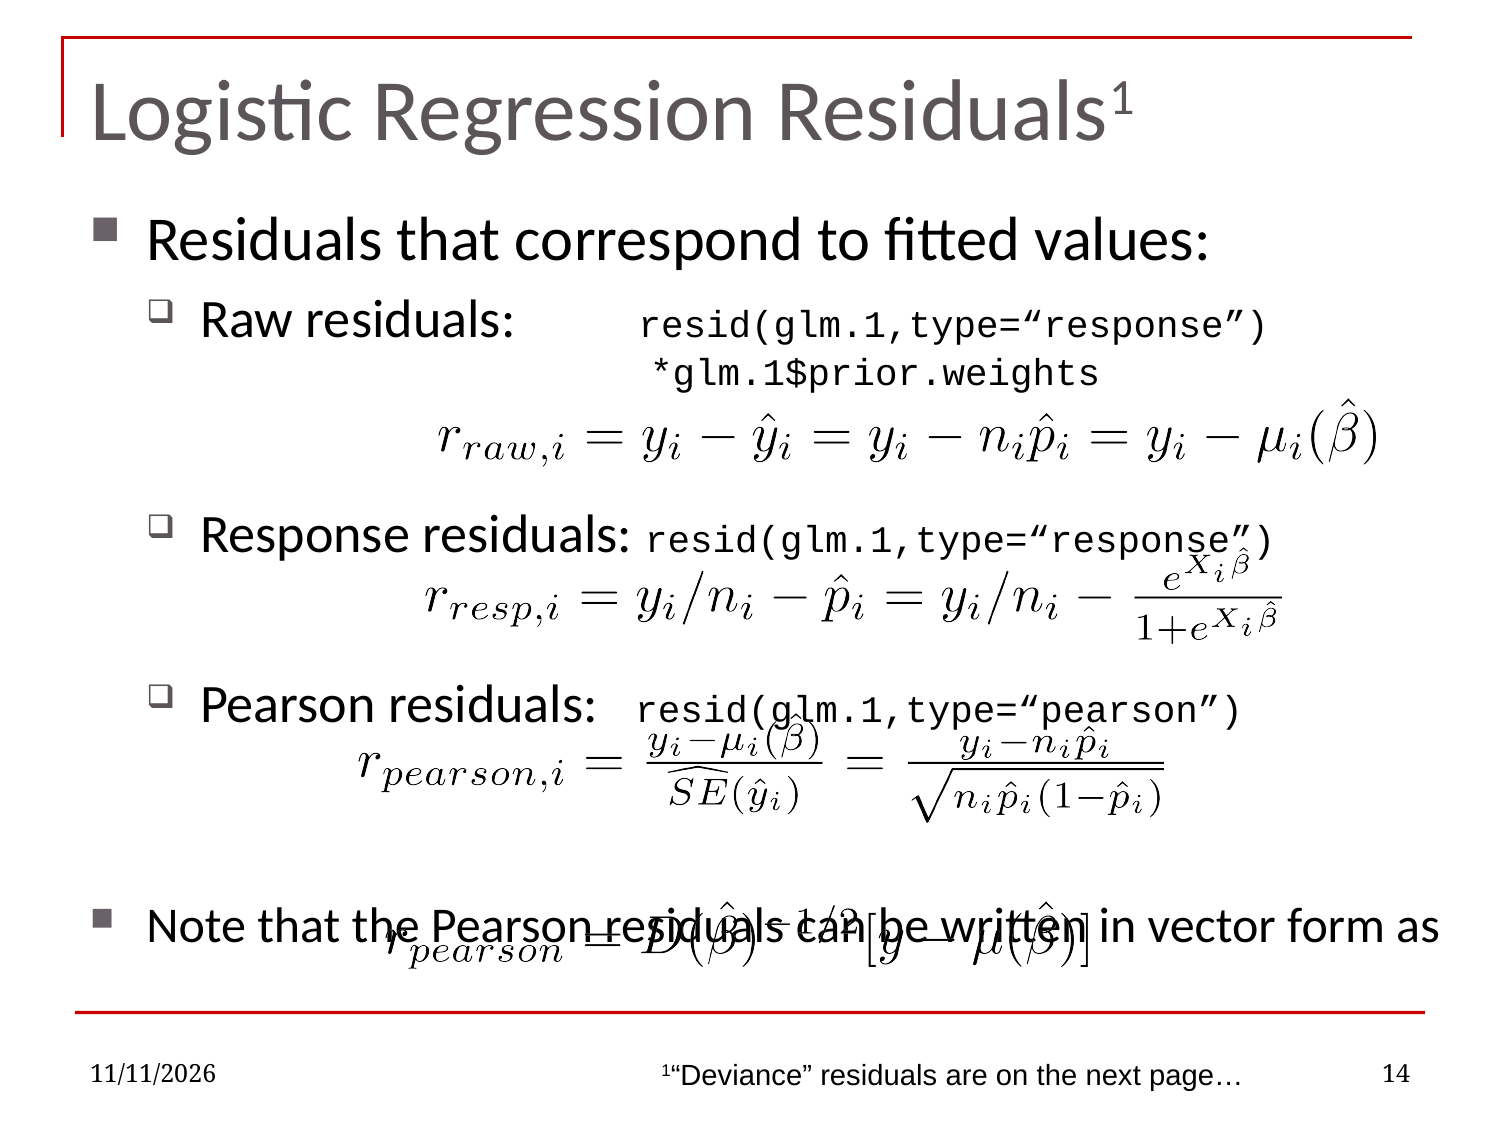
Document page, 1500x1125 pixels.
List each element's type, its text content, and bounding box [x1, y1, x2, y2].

list Residuals that correspond to fitted values: Raw residuals: resid(glm.1,type=“response”) *glm.1$prior.weights Response residuals: resid(glm.1,type=“response”) Pearson residuals: resid(glm.1,type=“pearson”) Note that the Pearson residuals can be written in vector form as [75, 190, 1488, 985]
text_box 1“Deviance” residuals are on the next page… [646, 1048, 1260, 1099]
picture [357, 713, 1164, 823]
picture [385, 900, 1088, 969]
title Logistic Regression Residuals1 [75, 45, 1425, 190]
picture [437, 398, 1376, 467]
picture [424, 547, 1282, 645]
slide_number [75, 1024, 425, 1100]
slide_number 14 [1074, 1024, 1425, 1100]
